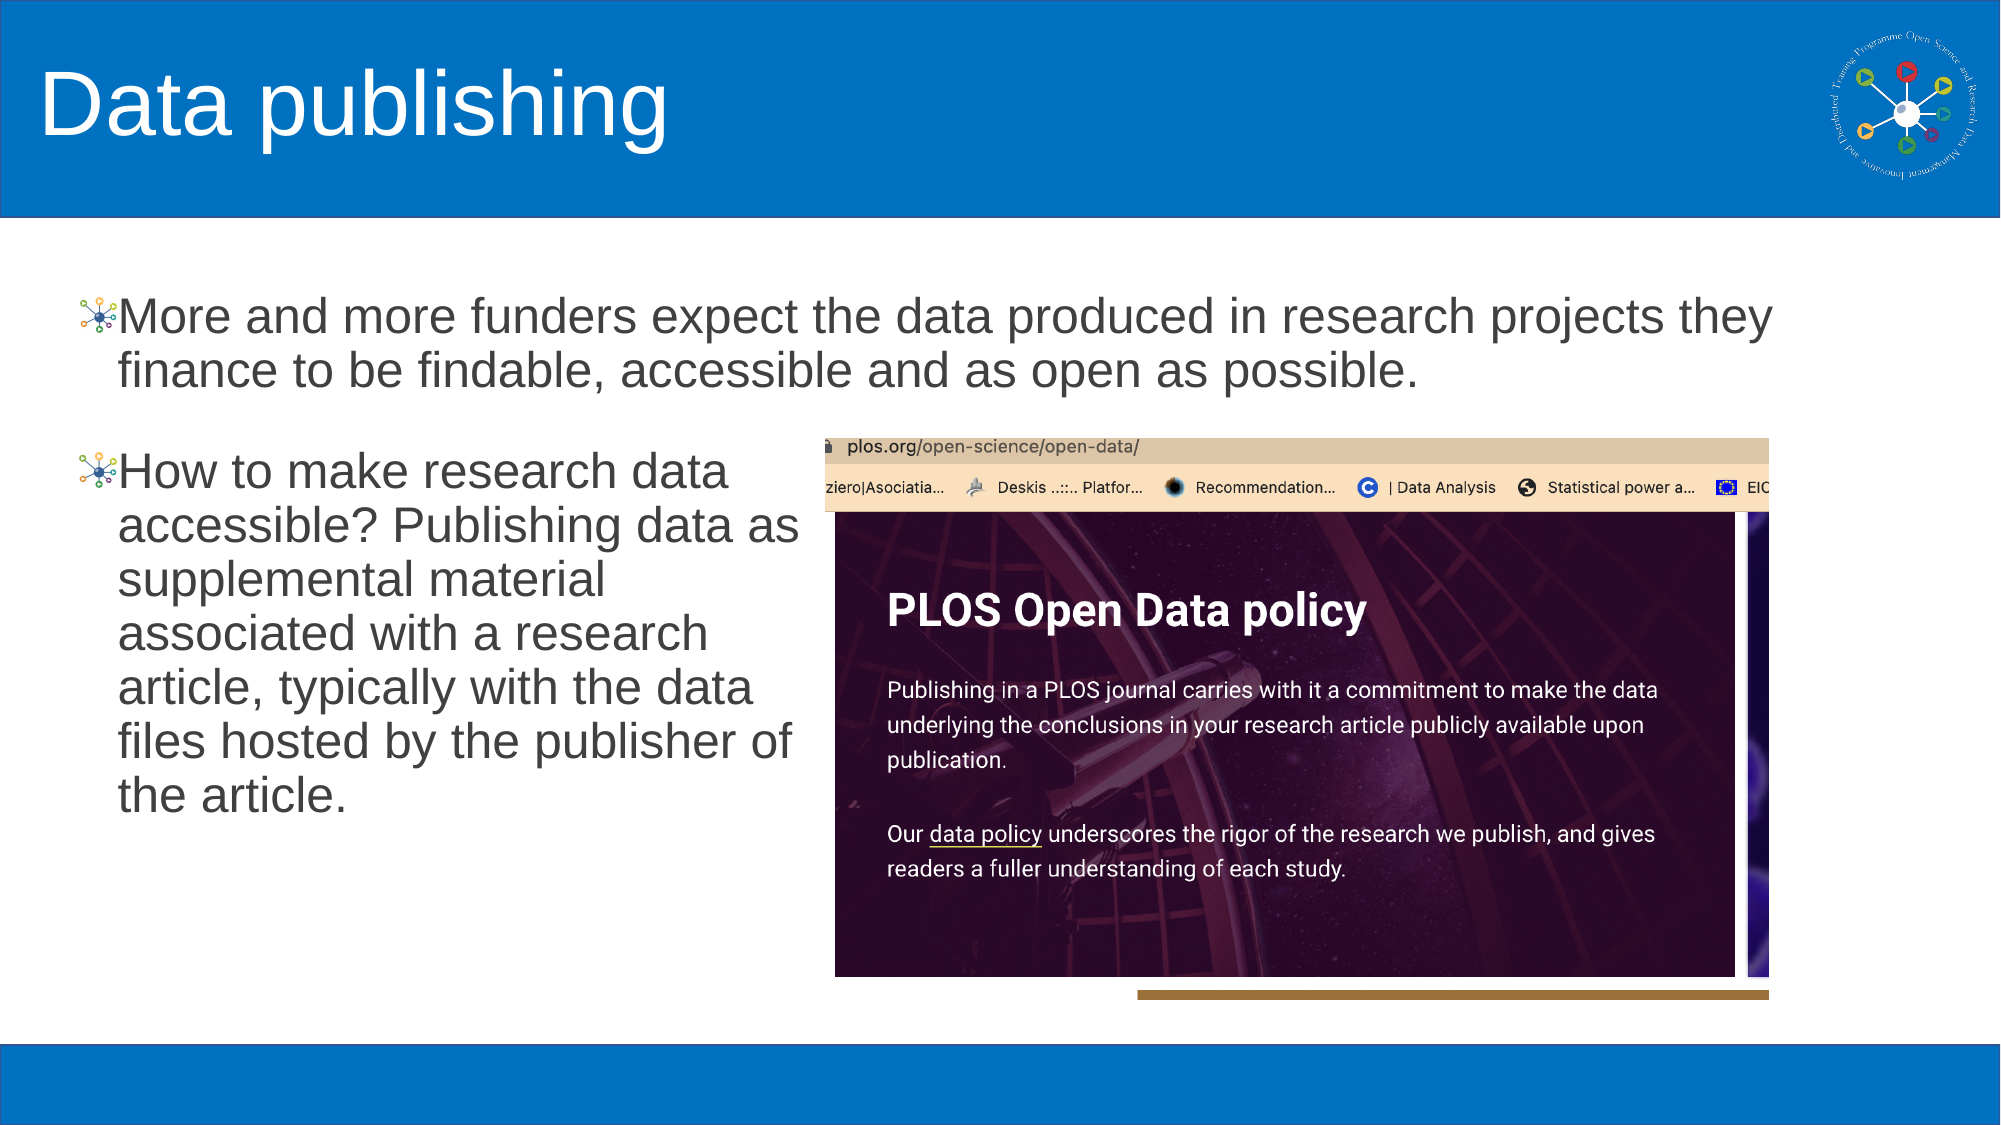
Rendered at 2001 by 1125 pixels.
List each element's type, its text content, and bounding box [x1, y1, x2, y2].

text_box How to make research data accessible? Publishing data as supplemental material associated with a research article, typically with the data files hosted by the publisher of the article. [65, 438, 824, 831]
picture [80, 297, 116, 333]
picture [79, 452, 115, 488]
picture [824, 438, 1769, 1000]
title Data publishing [23, 0, 1819, 215]
picture [1830, 31, 1977, 180]
list More and more funders expect the data produced in research projects they finance to be findable, accessible and as open as possible. [65, 283, 1913, 459]
